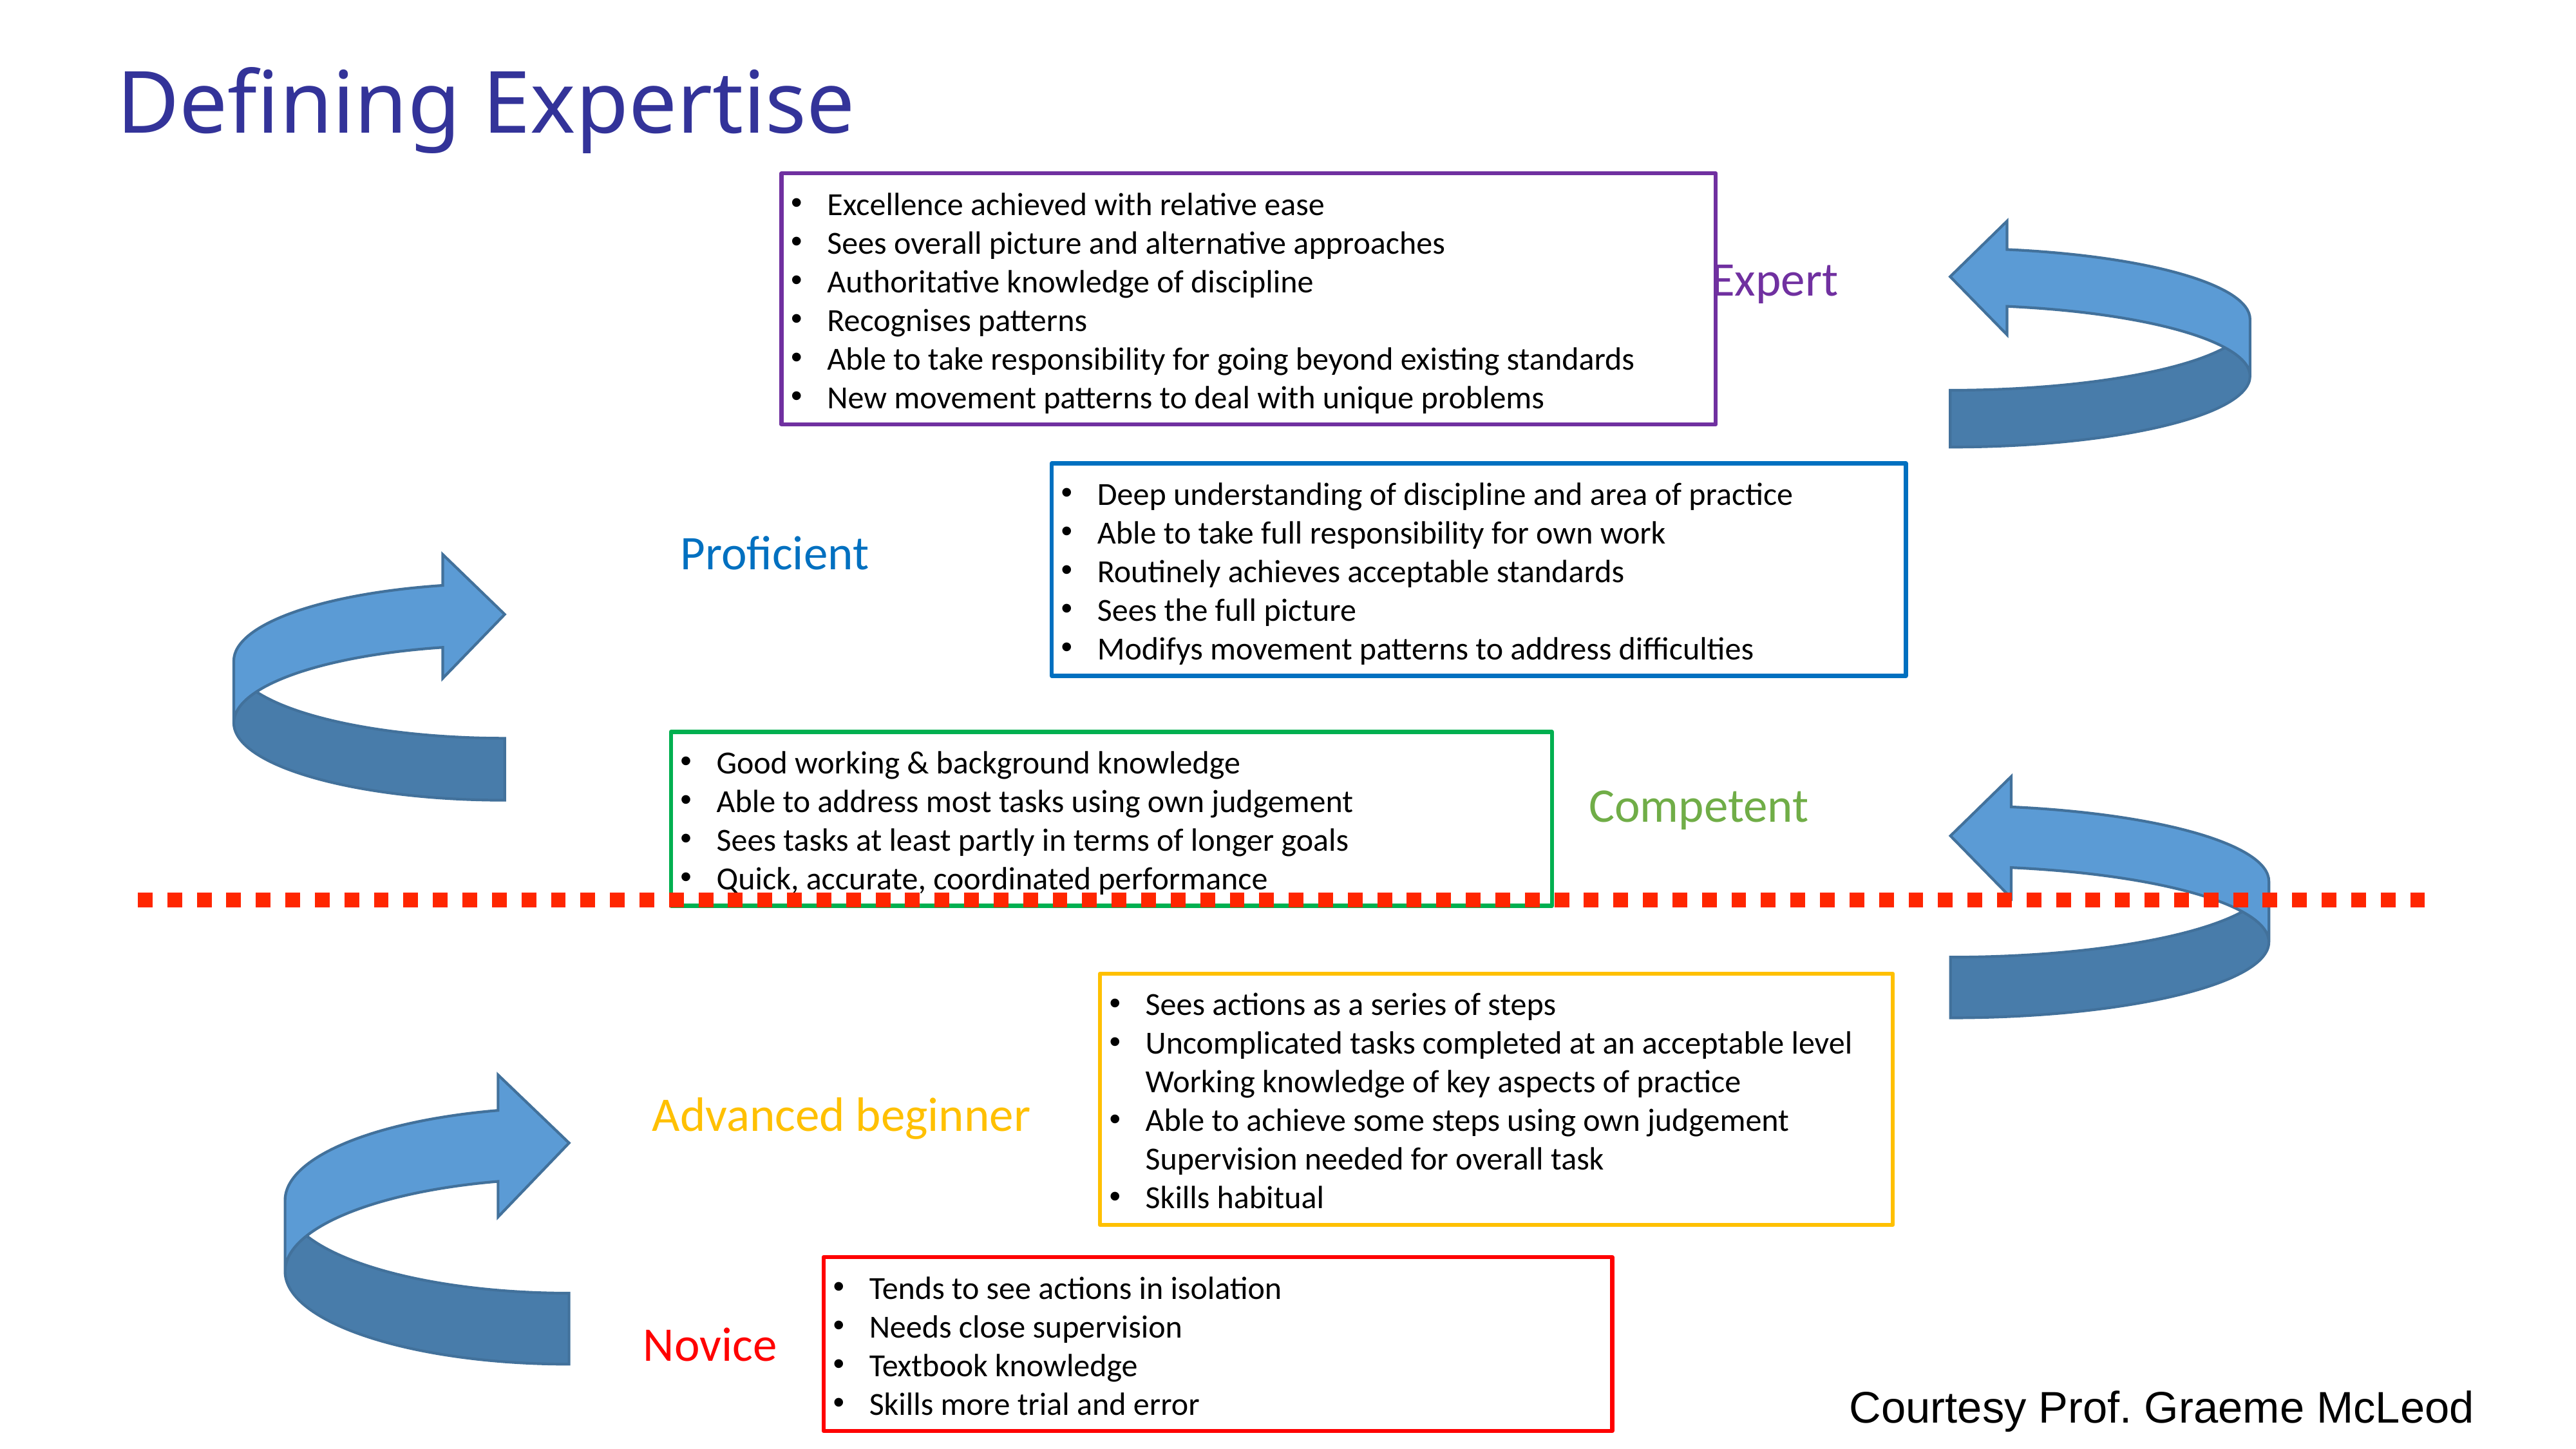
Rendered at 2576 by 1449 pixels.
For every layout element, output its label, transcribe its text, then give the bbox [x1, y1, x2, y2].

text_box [233, 554, 505, 800]
title Defining Expertise [106, 0, 2329, 246]
text_box Tends to see actions in isolation Needs close supervision Textbook knowledge Skills more trial and error [823, 1257, 1613, 1431]
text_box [1950, 220, 2251, 448]
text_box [285, 1074, 569, 1365]
text_box Courtesy Prof. Graeme McLeod [1840, 1368, 2485, 1441]
text_box Sees actions as a series of steps Uncomplicated tasks completed at an acceptable level Working knowledge of key aspects of practice Able to achieve some steps using own judgement Supervision needed for overall task Skills habitual [1099, 973, 1893, 1225]
text_box Competent [1579, 764, 1913, 842]
text_box Novice [634, 1303, 929, 1381]
text_box Good working & background knowledge Able to address most tasks using own judgement Sees tasks at least partly in terms of longer goals Quick, accurate, coordinated performance [670, 732, 1552, 906]
text_box Expert [1716, 238, 1950, 316]
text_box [1950, 776, 2269, 1018]
text_box Excellence achieved with relative ease Sees overall picture and alternative approaches Authoritative knowledge of discipline Recognises patterns Able to take responsibility for going beyond existing standards New movement patterns to deal with unique problems [781, 173, 1716, 425]
text_box Proficient [670, 511, 1051, 589]
text_box Deep understanding of discipline and area of practice Able to take full responsibility for own work Routinely achieves acceptable standards Sees the full picture Modifys movement patterns to address difficulties [1051, 463, 1906, 676]
text_box Advanced beginner [642, 1073, 1099, 1151]
